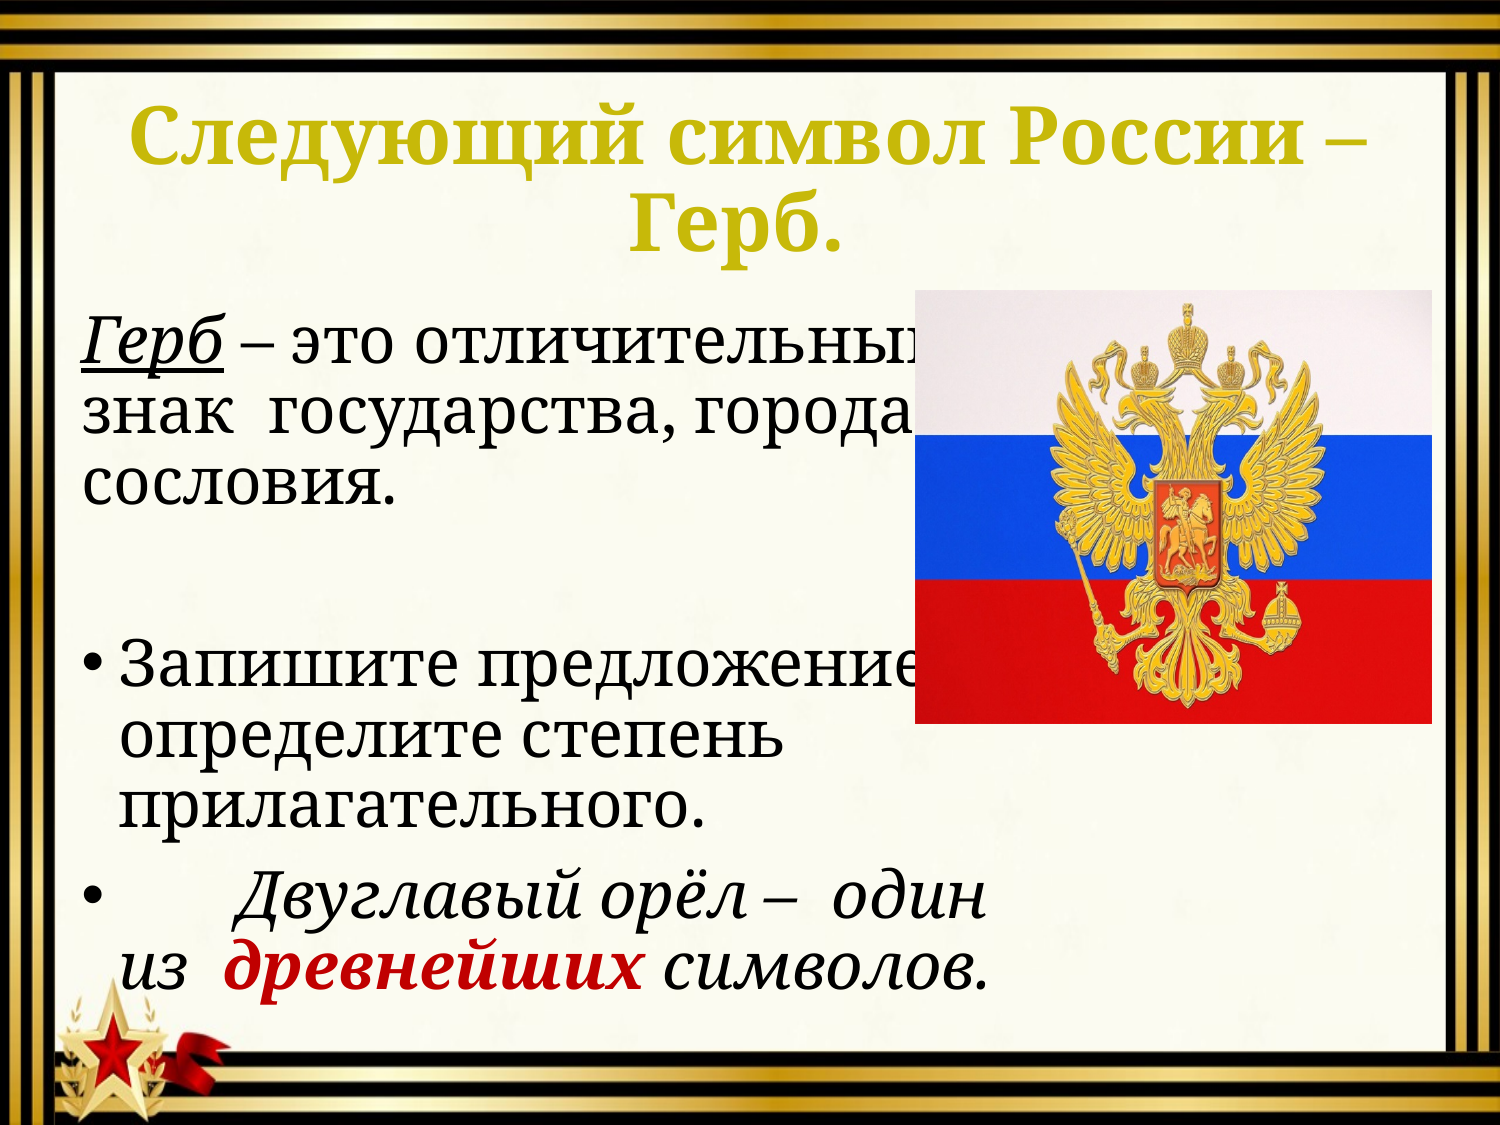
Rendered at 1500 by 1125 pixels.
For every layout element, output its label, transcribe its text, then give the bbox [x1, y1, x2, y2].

title Следующий символ России – Герб. [66, 86, 1430, 278]
list Герб – это отличительный знак государства, города, сословия. Запишите предложение, определите степень прилагательного. Двуглавый орёл – один из древнейших символов. [66, 299, 1046, 1014]
picture [0, 0, 1500, 1125]
